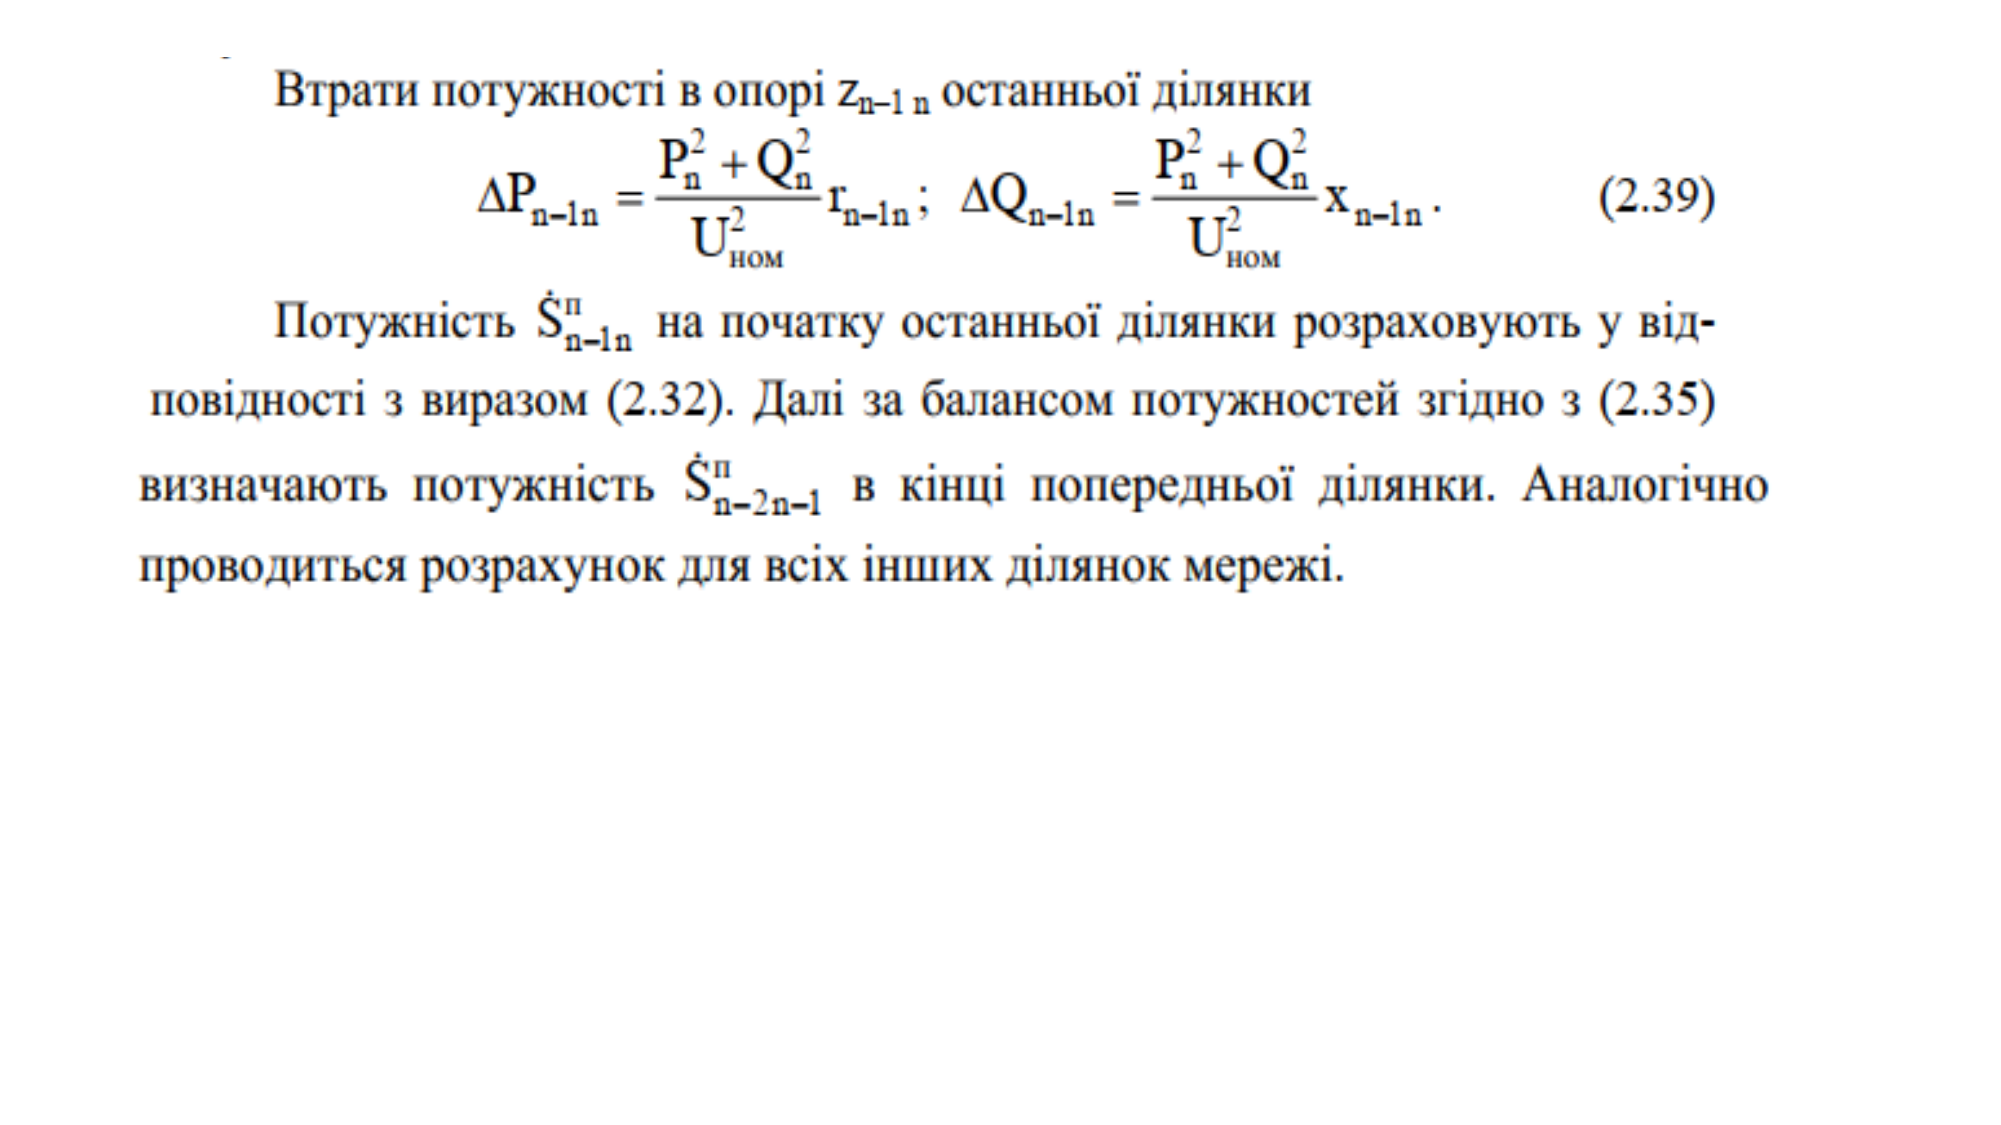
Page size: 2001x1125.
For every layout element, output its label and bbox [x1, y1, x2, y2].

list [81, 57, 1850, 442]
picture [128, 441, 1803, 604]
